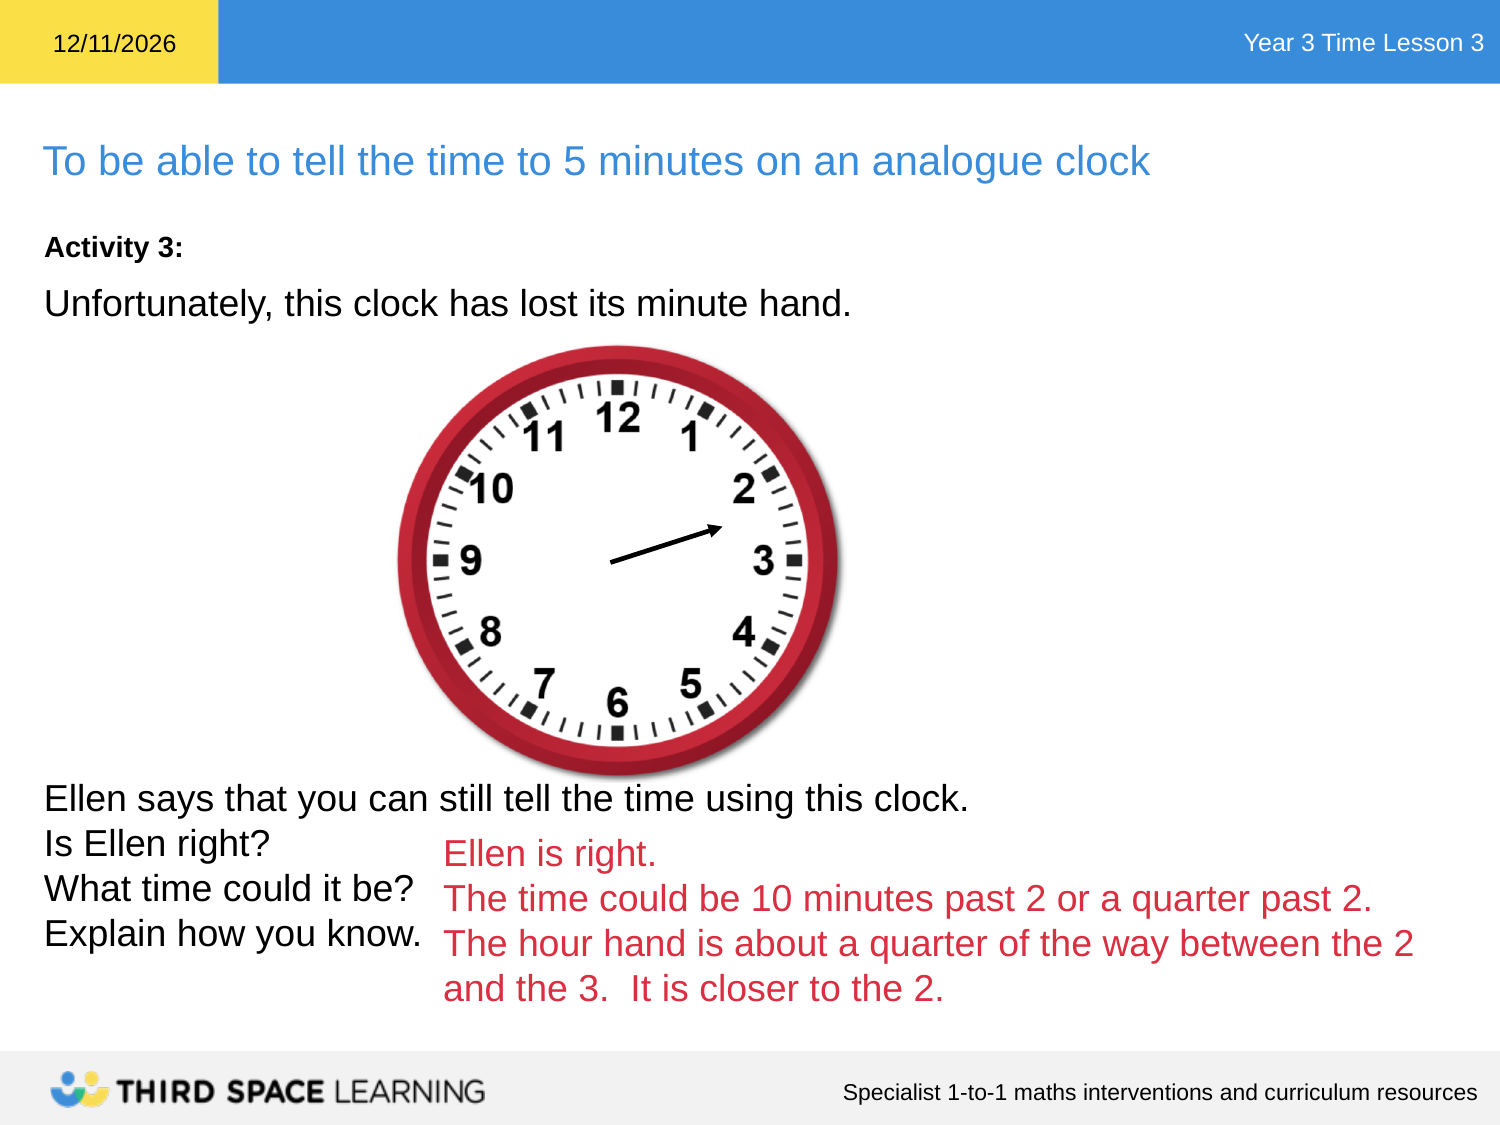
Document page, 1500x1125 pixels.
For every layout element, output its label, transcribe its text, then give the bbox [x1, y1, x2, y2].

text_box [610, 526, 723, 563]
text_box Unfortunately, this clock has lost its minute hand. Ellen says that you can still tell the time using this clock. Is Ellen right? What time could it be? Explain how you know. [29, 271, 1040, 962]
picture [50, 1071, 485, 1108]
text_box Ellen is right. The time could be 10 minutes past 2 or a quarter past 2. The hour hand is about a quarter of the way between the 2 and the 3. It is closer to the 2. [428, 821, 1440, 1017]
text_box Activity 3: [29, 220, 200, 271]
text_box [384, 333, 854, 783]
